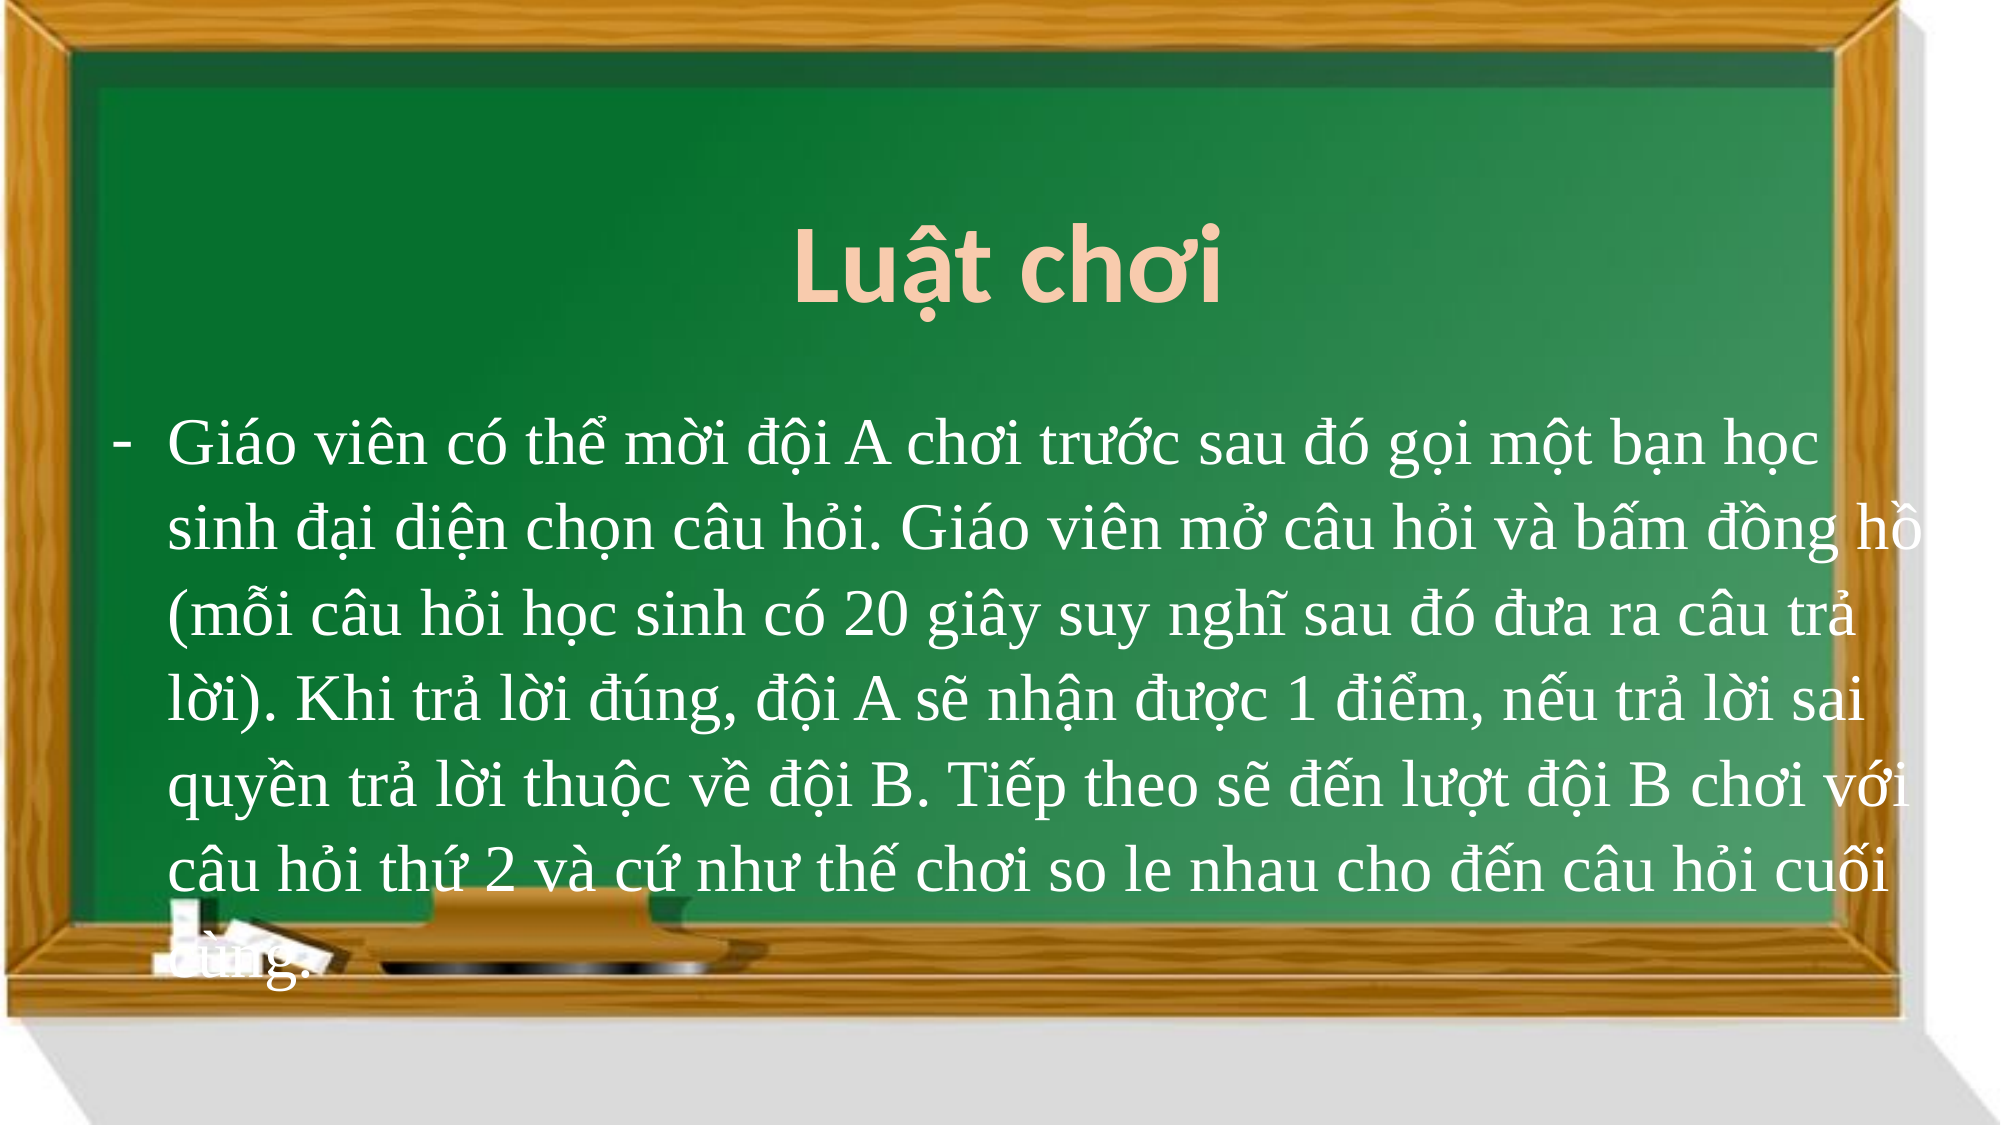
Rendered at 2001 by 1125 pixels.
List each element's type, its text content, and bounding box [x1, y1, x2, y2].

text_box Luật chơi [777, 182, 1241, 333]
text_box Giáo viên có thể mời đội A chơi trước sau đó gọi một bạn học sinh đại diện chọn câu hỏi. Giáo viên mở câu hỏi và bấm đồng hồ (mỗi câu hỏi học sinh có 20 giây suy nghĩ sau đó đưa ra câu trả lời). Khi trả lời đúng, đội A sẽ nhận được 1 điểm, nếu trả lời sai quyền trả lời thuộc về đội B. Tiếp theo sẽ đến lượt đội B chơi với câu hỏi thứ 2 và cứ như thế chơi so le nhau cho đến câu hỏi cuối cùng. [96, 384, 1962, 998]
picture [0, 0, 2001, 1125]
